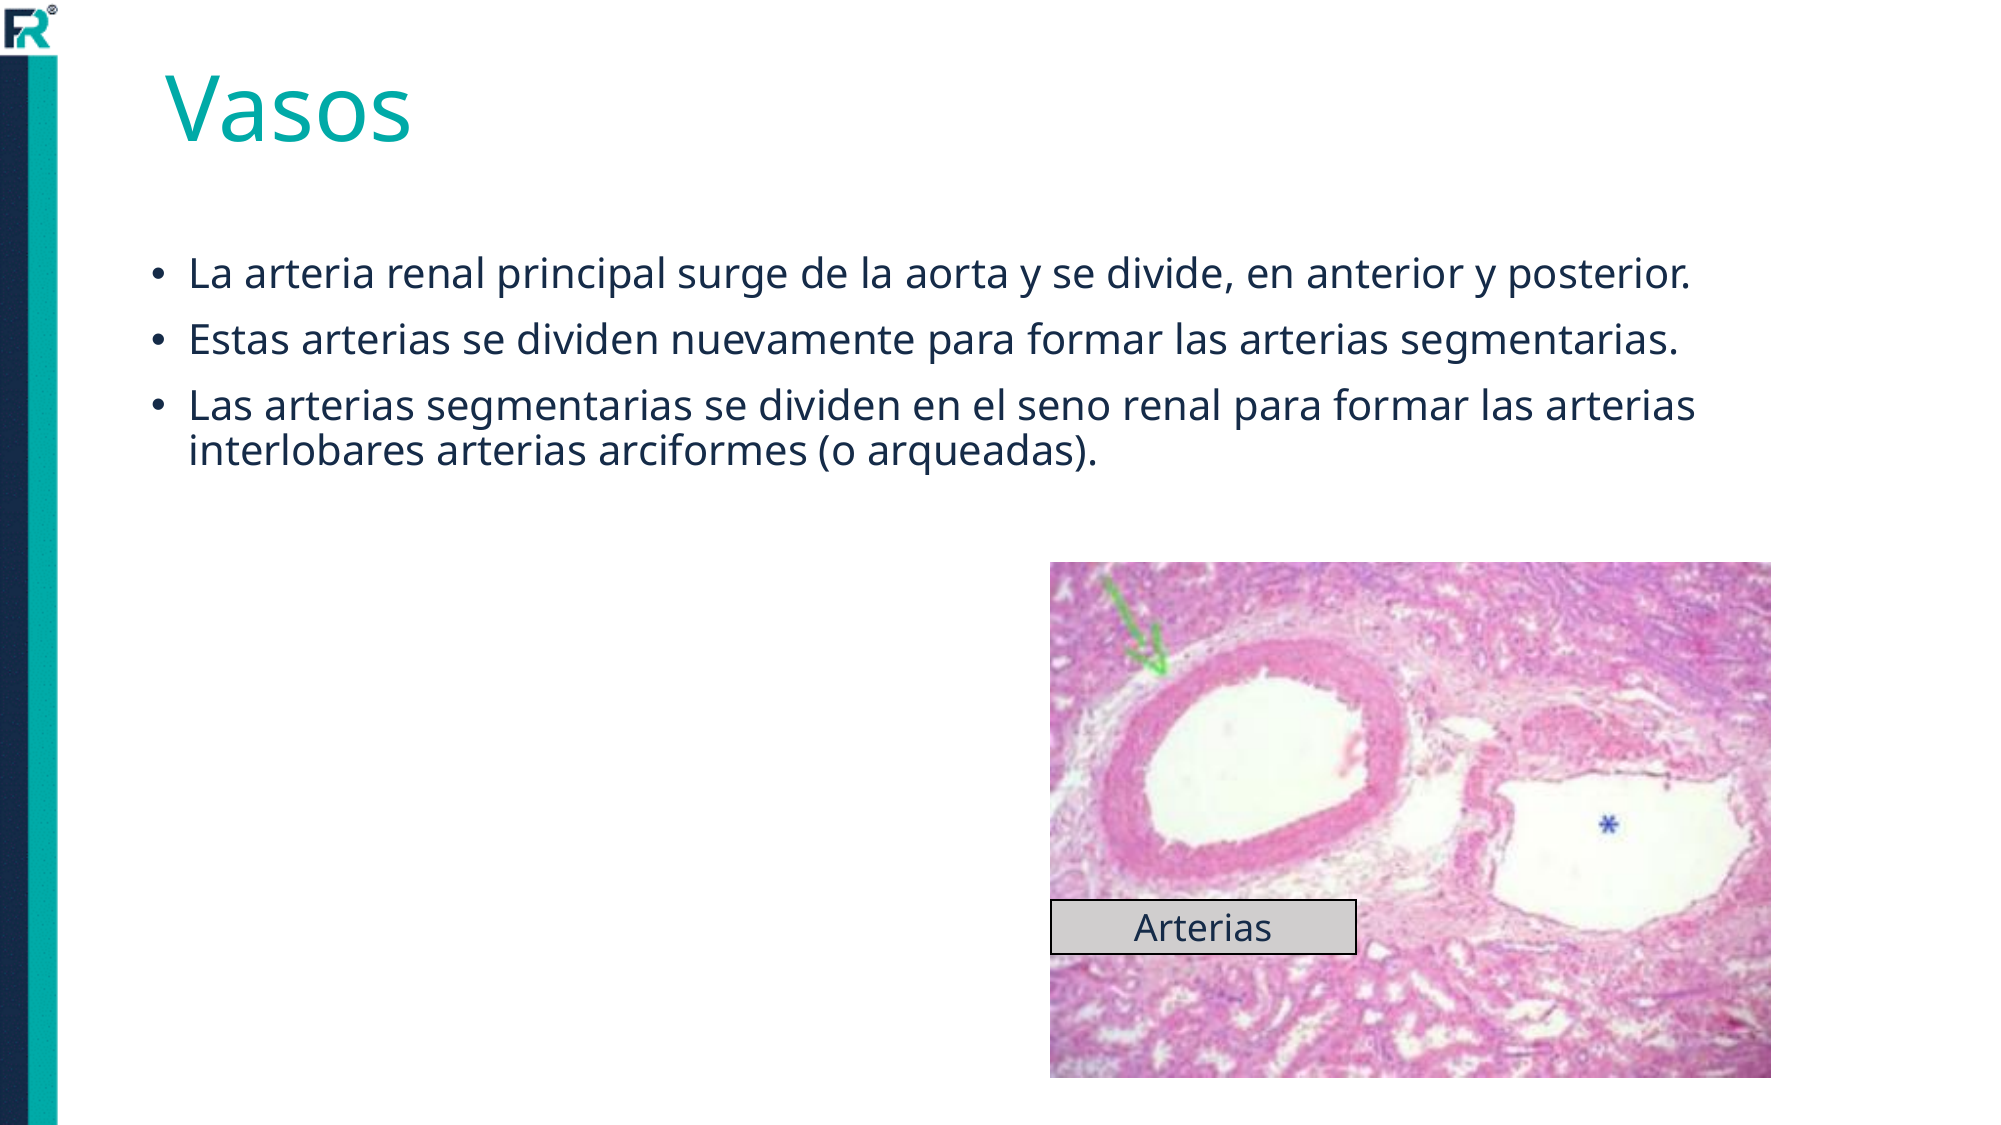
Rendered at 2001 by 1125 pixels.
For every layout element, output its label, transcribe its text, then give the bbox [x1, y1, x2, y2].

list La arteria renal principal surge de la aorta y se divide, en anterior y posterior. Estas arterias se dividen nuevamente para formar las arterias segmentarias. Las arterias segmentarias se dividen en el seno renal para formar las arterias interlobares arterias arciformes (o arqueadas). [136, 245, 1862, 954]
title Vasos [150, 3, 1876, 221]
picture [0, 0, 2001, 1125]
